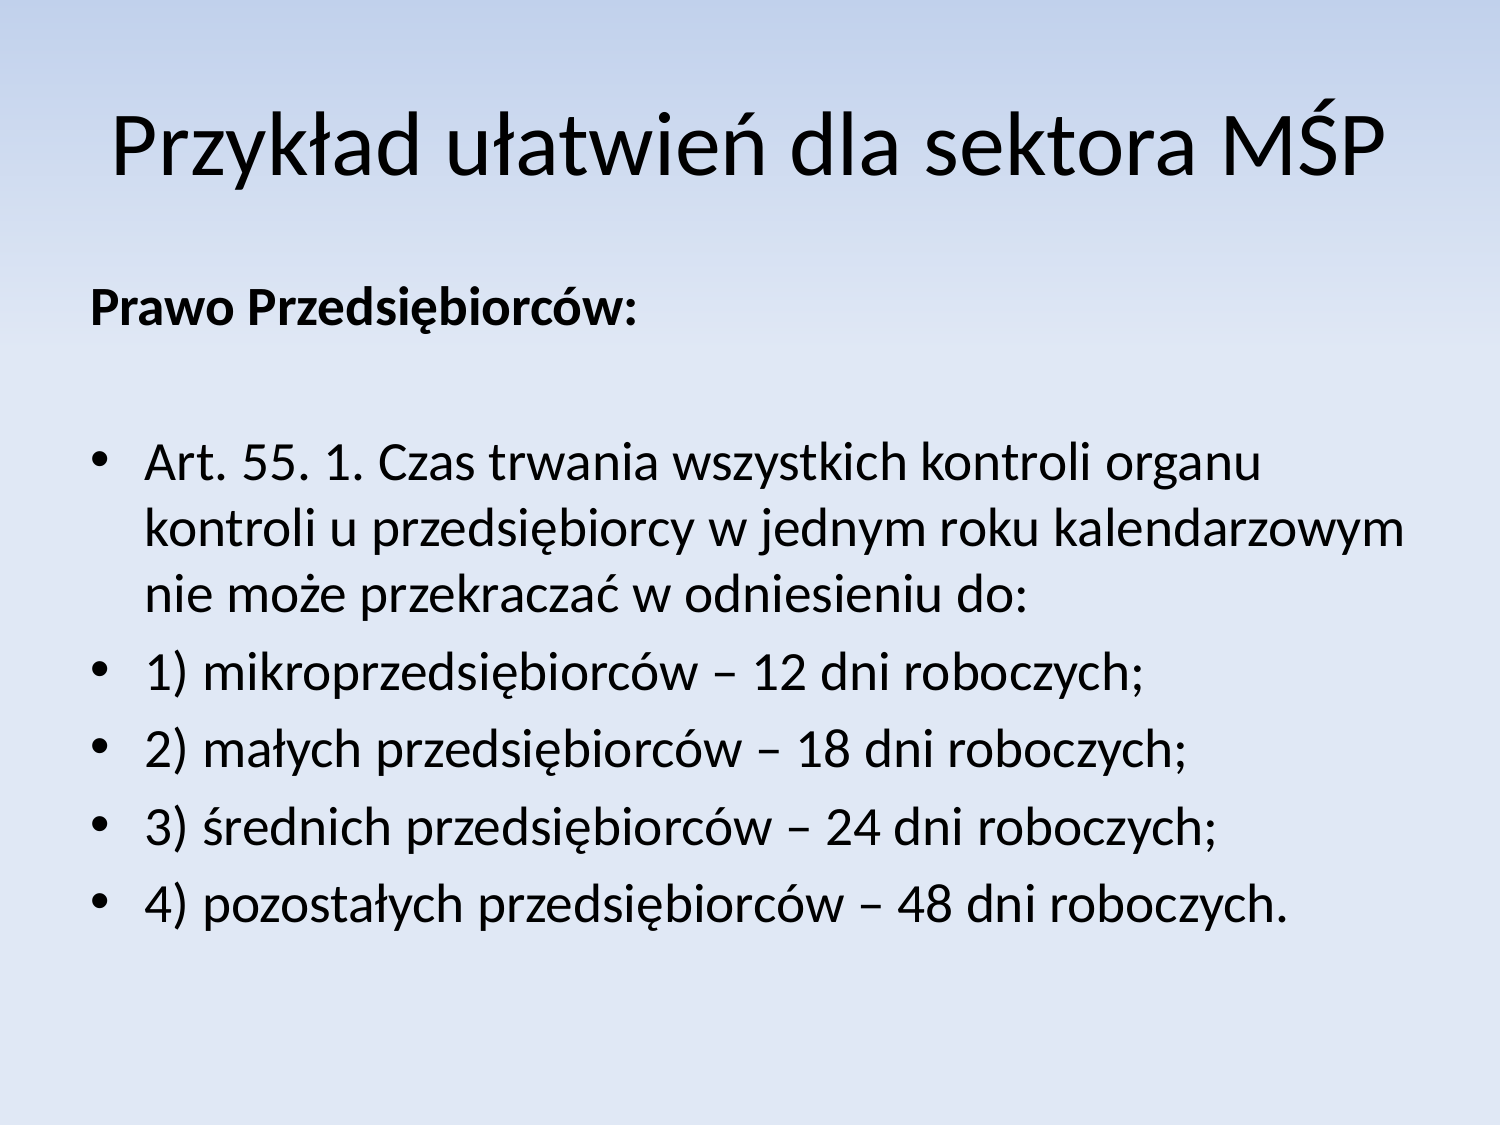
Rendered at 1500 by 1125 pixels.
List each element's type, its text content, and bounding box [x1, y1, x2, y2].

list Prawo Przedsiębiorców: Art. 55. 1. Czas trwania wszystkich kontroli organu kontroli u przedsiębiorcy w jednym roku kalendarzowym nie może przekraczać w odniesieniu do: 1) mikroprzedsiębiorców – 12 dni roboczych; 2) małych przedsiębiorców – 18 dni roboczych; 3) średnich przedsiębiorców – 24 dni roboczych; 4) pozostałych przedsiębiorców – 48 dni roboczych. [75, 262, 1425, 1005]
title Przykład ułatwień dla sektora MŚP [75, 45, 1425, 233]
